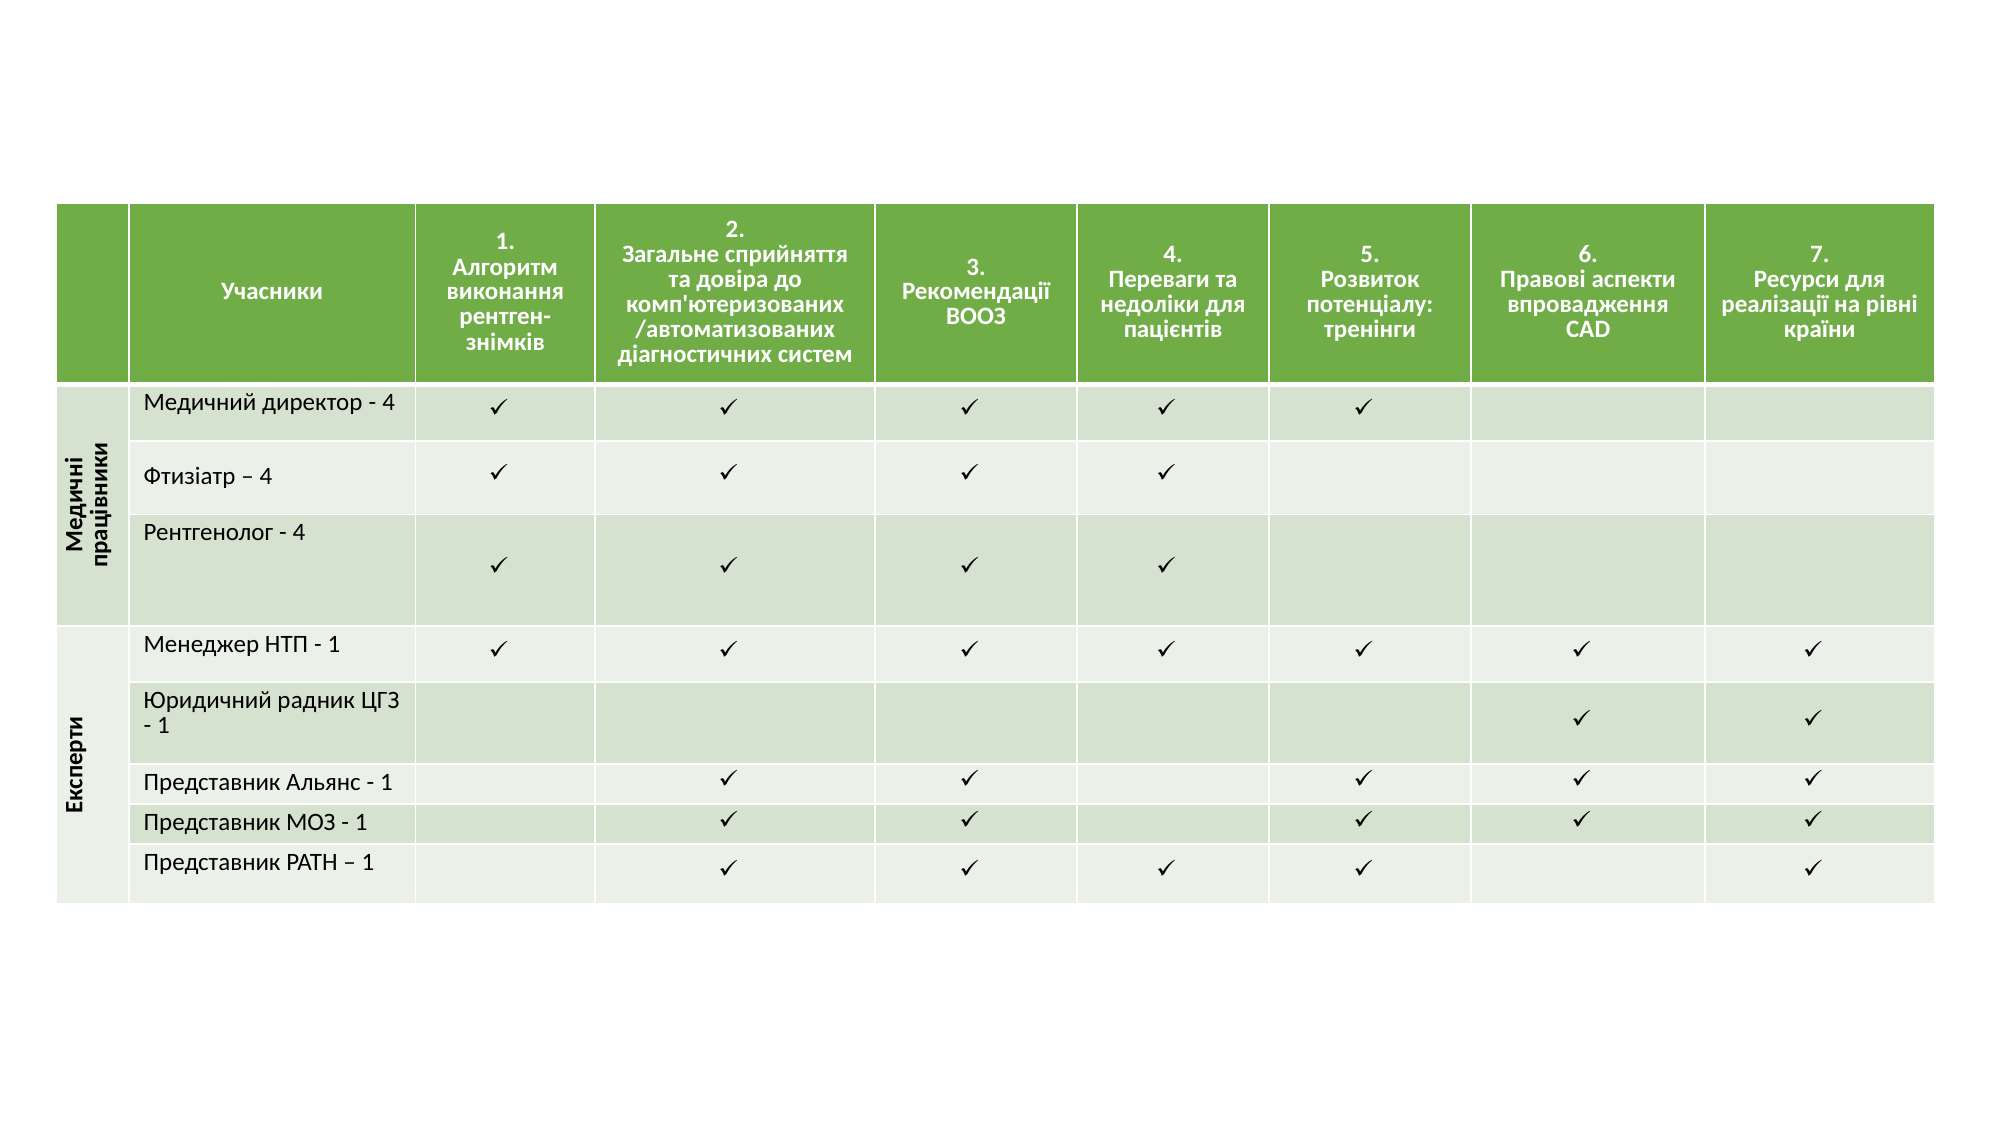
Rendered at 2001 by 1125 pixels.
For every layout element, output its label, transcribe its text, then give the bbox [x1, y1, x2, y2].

table_cell [1472, 627, 1704, 681]
table_cell [1706, 442, 1934, 514]
table_cell [876, 627, 1076, 681]
table_cell [1472, 387, 1704, 440]
table_cell [1078, 442, 1268, 514]
table_cell [1270, 515, 1470, 625]
table_cell [416, 683, 594, 763]
table_cell Медичні працівники [57, 387, 128, 625]
table_cell [876, 765, 1076, 803]
table_header [57, 204, 128, 382]
table_header 4. Переваги та недоліки для пацієнтів [1078, 204, 1268, 382]
table_header 5. Розвиток потенціалу: тренінги [1270, 204, 1470, 382]
table_cell [1472, 442, 1704, 514]
table_cell [1706, 627, 1934, 681]
table_cell [596, 627, 874, 681]
table_cell [1706, 845, 1934, 903]
table_cell [1078, 805, 1268, 843]
table_cell [416, 765, 594, 803]
table_cell [1270, 845, 1470, 903]
table_header Учасники [130, 204, 415, 382]
table_cell [1270, 387, 1470, 440]
table_cell [876, 805, 1076, 843]
table_cell [1472, 683, 1704, 763]
table_cell [1706, 515, 1934, 625]
table_cell [876, 845, 1076, 903]
table_cell Менеджер НТП - 1 [130, 627, 415, 681]
table_cell [1472, 515, 1704, 625]
table_cell [596, 387, 874, 440]
table_cell [1472, 805, 1704, 843]
table_cell [876, 683, 1076, 763]
table_cell [876, 387, 1076, 440]
table_cell [1270, 805, 1470, 843]
table_cell [1078, 387, 1268, 440]
table_cell [1472, 765, 1704, 803]
table_cell [596, 805, 874, 843]
table_cell [596, 845, 874, 903]
table_cell Представник МОЗ - 1 [130, 805, 415, 843]
table_cell [1706, 805, 1934, 843]
table_cell [416, 627, 594, 681]
table_cell [876, 442, 1076, 514]
table_cell [1706, 683, 1934, 763]
table_cell [876, 515, 1076, 625]
table_cell Експерти [57, 627, 128, 903]
table_cell [416, 845, 594, 903]
table_header 2. Загальне сприйняття та довіра до комп'ютеризованих /автоматизованих діагностичних систем [596, 204, 874, 382]
table_cell [1078, 765, 1268, 803]
table_cell [596, 442, 874, 514]
table_cell [596, 683, 874, 763]
table_cell [1078, 845, 1268, 903]
table_cell Представник PATH – 1 [130, 845, 415, 903]
table_cell Фтизіатр – 4 [130, 442, 415, 514]
table_cell Рентгенолог - 4 [130, 515, 415, 625]
table_header 7. Ресурси для реалізації на рівні країни [1706, 204, 1934, 382]
table_cell [596, 765, 874, 803]
table_cell [596, 515, 874, 625]
table_cell [1078, 627, 1268, 681]
table_cell [1706, 387, 1934, 440]
table_header 6. Правові аспекти впровадження САD [1472, 204, 1704, 382]
table_cell Юридичний радник ЦГЗ - 1 [130, 683, 415, 763]
table_cell [416, 805, 594, 843]
table_cell [416, 442, 594, 514]
table_header 1. Алгоритм виконання рентген-знімків [416, 204, 594, 382]
table_cell [1078, 683, 1268, 763]
table_cell [1270, 627, 1470, 681]
table_cell [1270, 442, 1470, 514]
table_cell [416, 387, 594, 440]
table_cell [1472, 845, 1704, 903]
table_cell [1078, 515, 1268, 625]
table_header 3. Рекомендації ВООЗ [876, 204, 1076, 382]
table_cell Медичний директор - 4 [130, 387, 415, 440]
table_cell [1706, 765, 1934, 803]
table_cell Представник Альянс - 1 [130, 765, 415, 803]
table_cell [416, 515, 594, 625]
table_cell [1270, 765, 1470, 803]
table_cell [1270, 683, 1470, 763]
